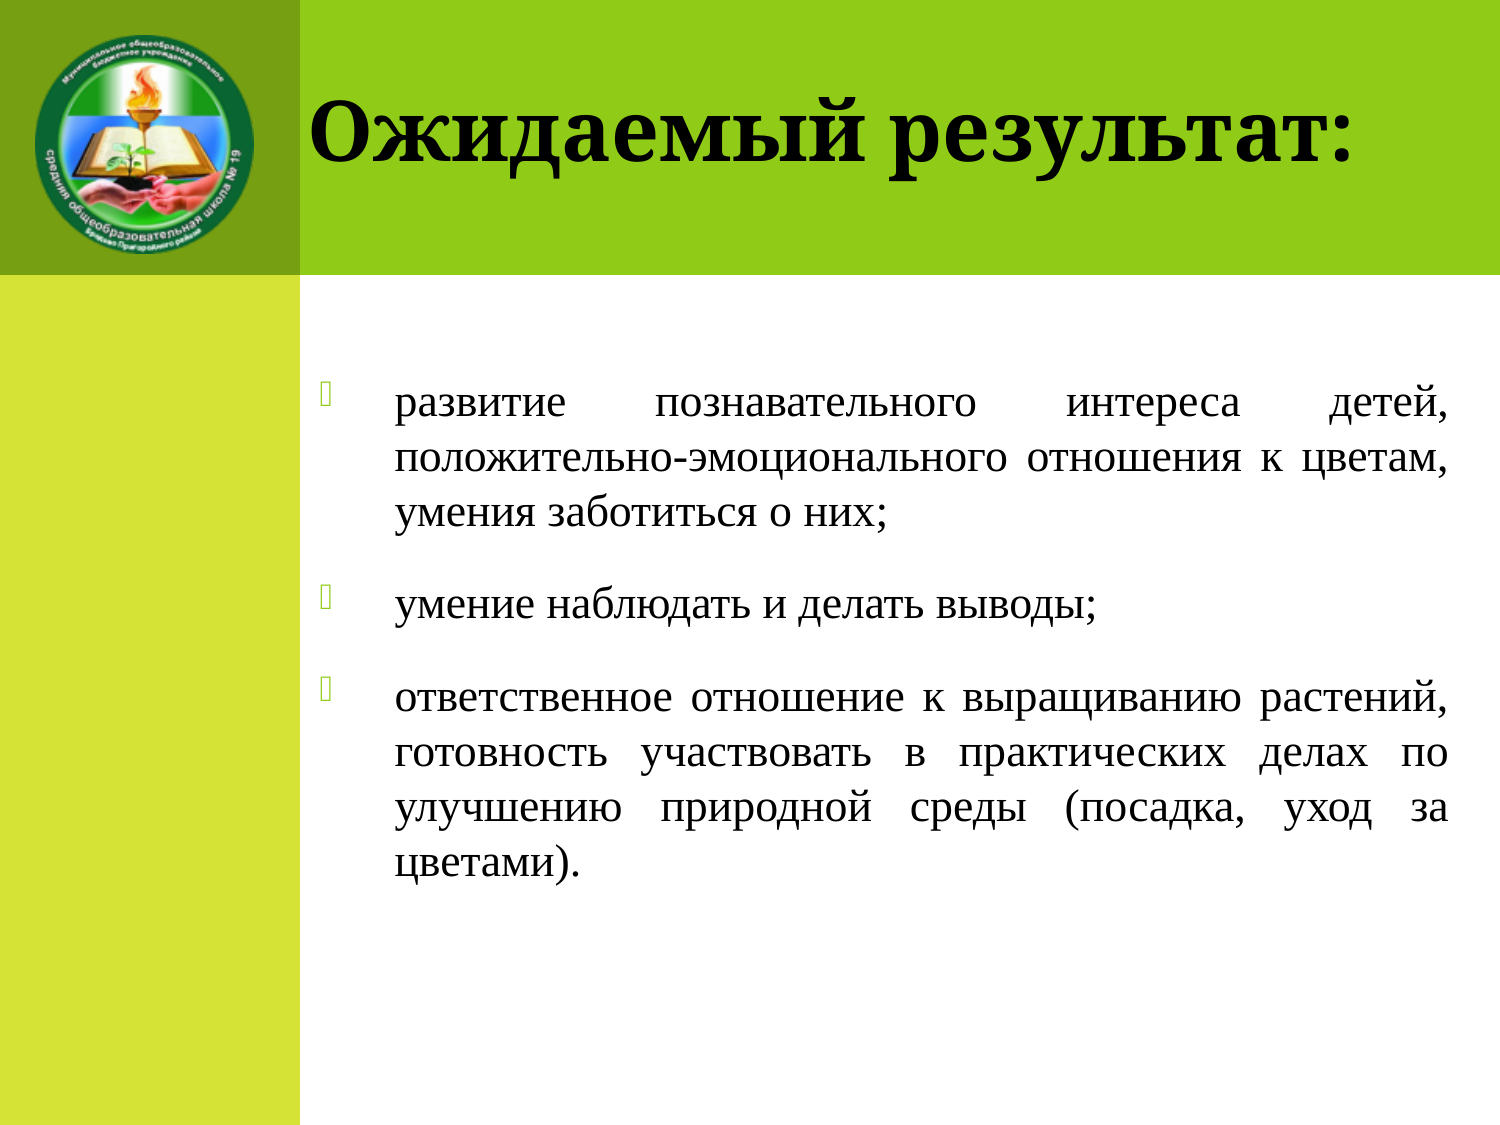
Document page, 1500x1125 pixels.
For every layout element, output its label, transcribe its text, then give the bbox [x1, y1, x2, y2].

list развитие познавательного интереса детей, положительно-эмоционального отношения к цветам, умения заботиться о них; умение наблюдать и делать выводы; ответственное отношение к выращиванию растений, готовность участвовать в практических делах по улучшению природной среды (посадка, уход за цветами). [304, 363, 1465, 1125]
text_box Ожидаемый результат: [292, 70, 1442, 258]
picture [35, 35, 254, 254]
